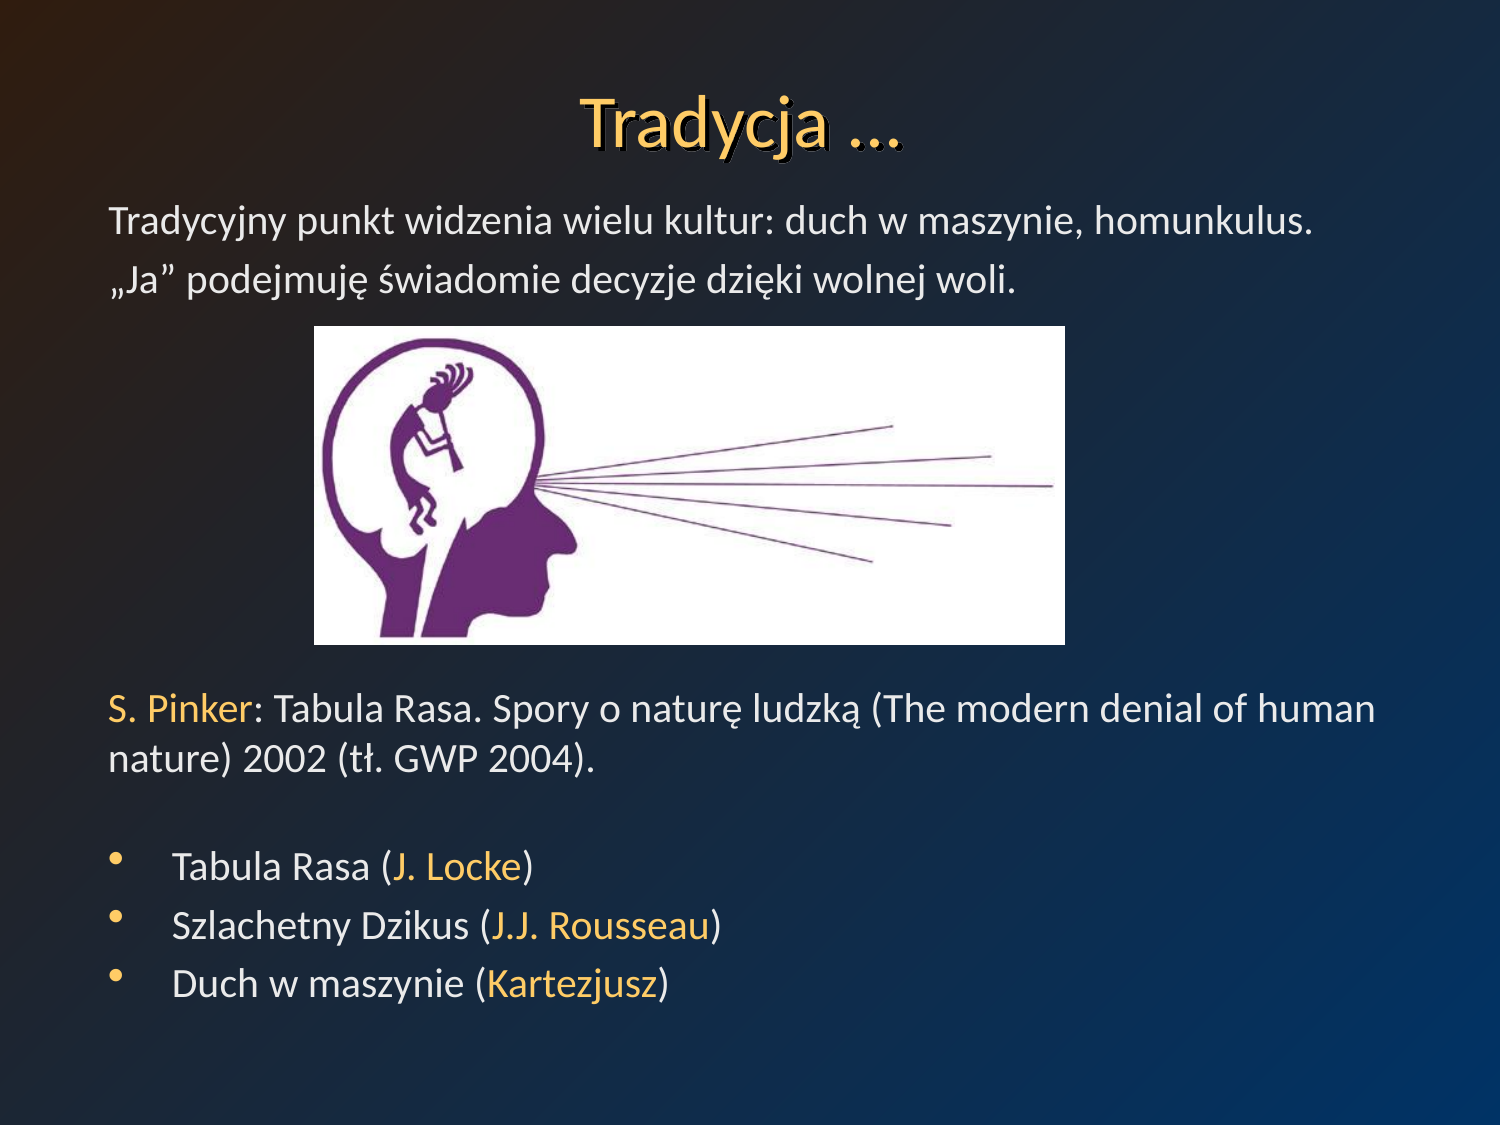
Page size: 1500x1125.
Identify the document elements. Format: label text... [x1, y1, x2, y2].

list Tradycyjny punkt widzenia wielu kultur: duch w maszynie, homunkulus. „Ja” podejmuję świadomie decyzje dzięki wolnej woli. [93, 185, 1451, 316]
title Tradycja ... [112, 57, 1388, 177]
picture [314, 326, 1065, 645]
text_box S. Pinker: Tabula Rasa. Spory o naturę ludzką (The modern denial of human nature) 2002 (tł. GWP 2004). Tabula Rasa (J. Locke) Szlachetny Dzikus (J.J. Rousseau) Duch w maszynie (Kartezjusz) [92, 673, 1443, 1070]
